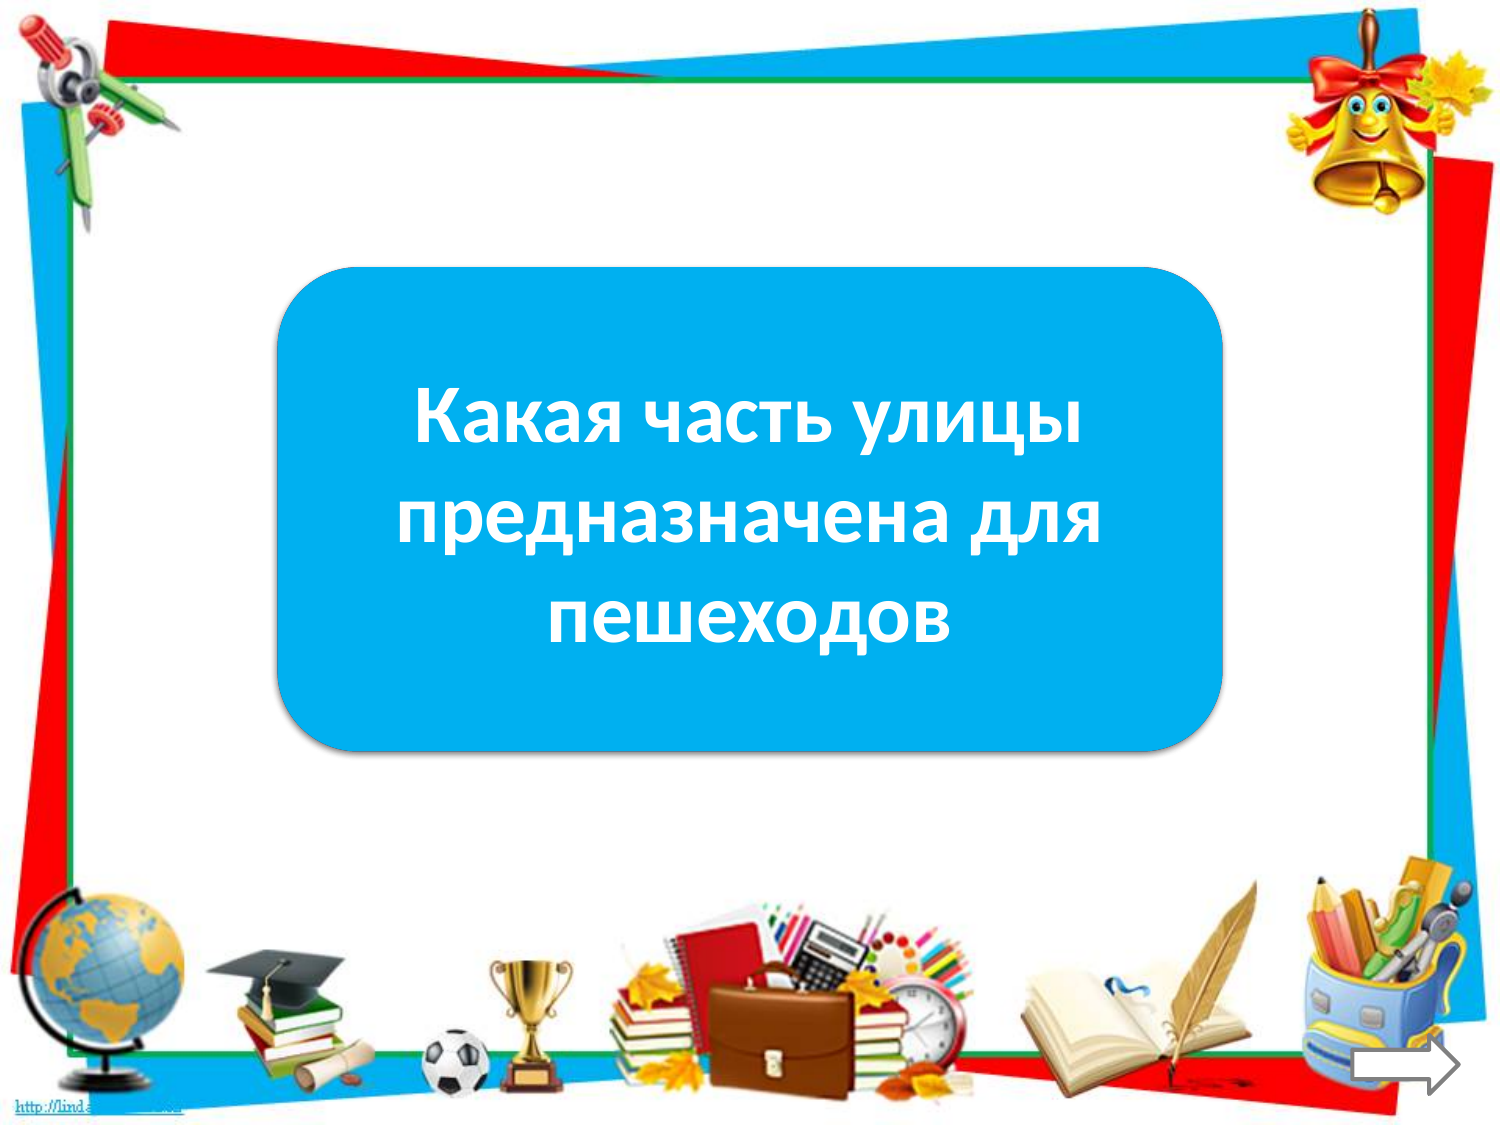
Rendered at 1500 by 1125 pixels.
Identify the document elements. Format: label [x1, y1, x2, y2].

picture [0, 0, 1500, 1125]
text_box [1350, 1033, 1461, 1096]
text_box [275, 265, 1225, 754]
